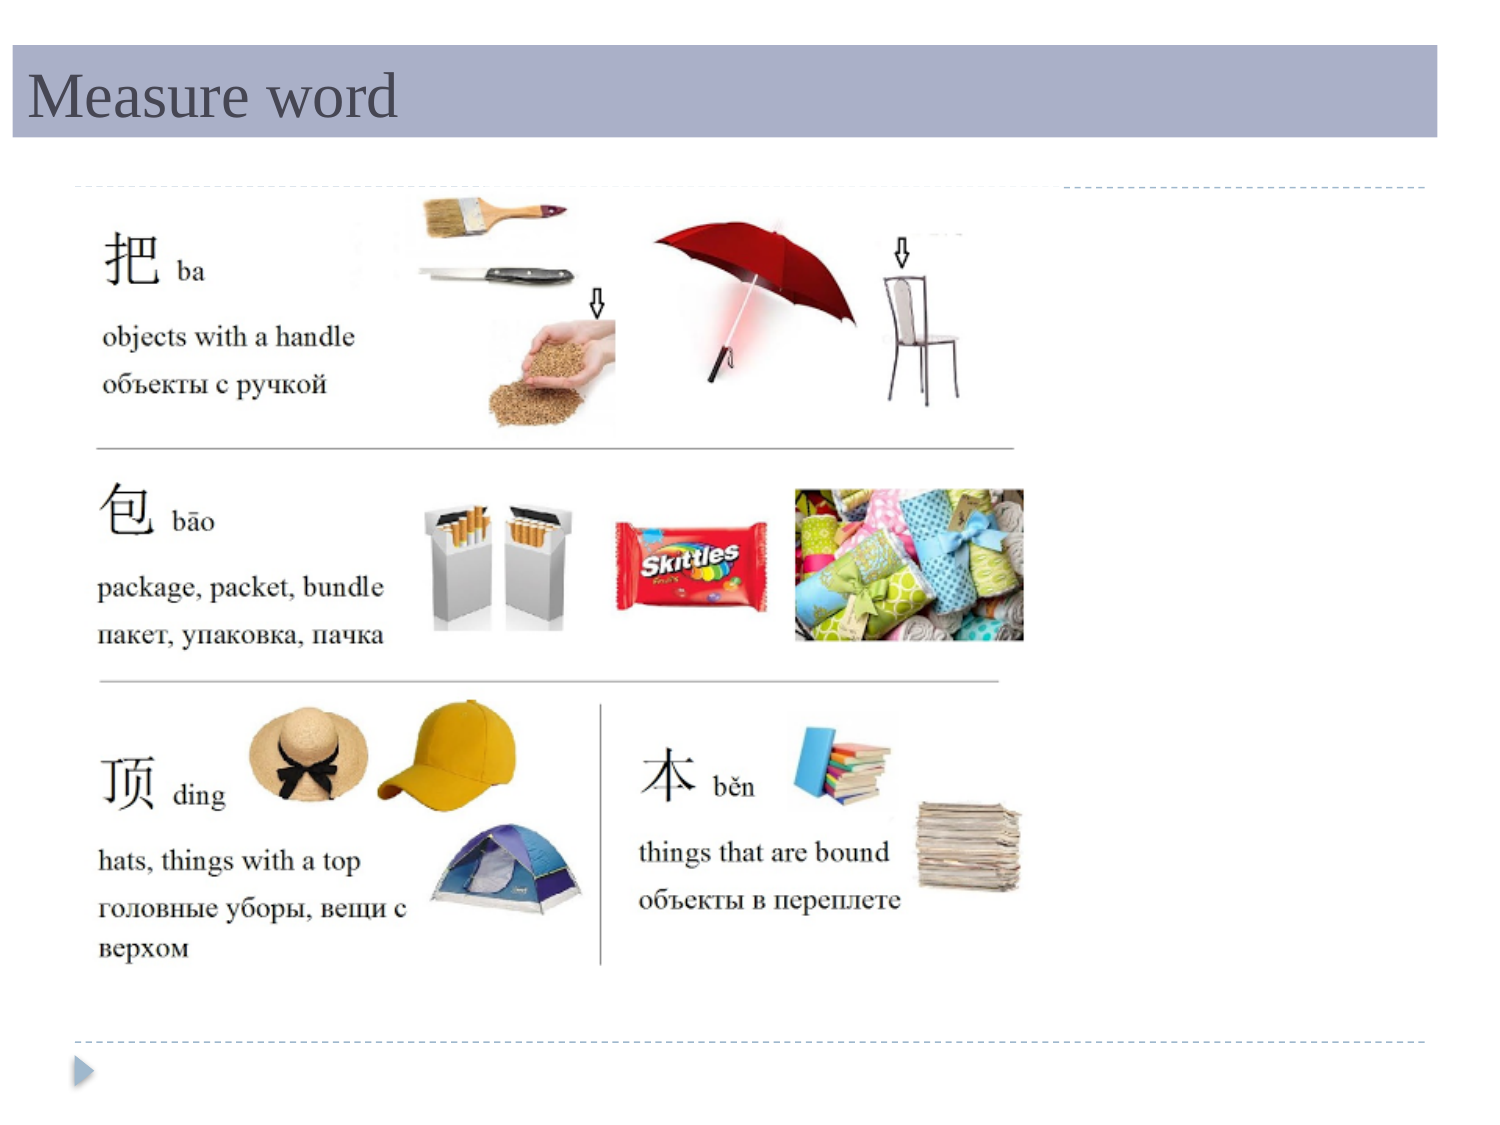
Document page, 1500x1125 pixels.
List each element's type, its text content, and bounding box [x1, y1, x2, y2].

title Measure word [12, 45, 1438, 138]
picture [62, 187, 1063, 1016]
